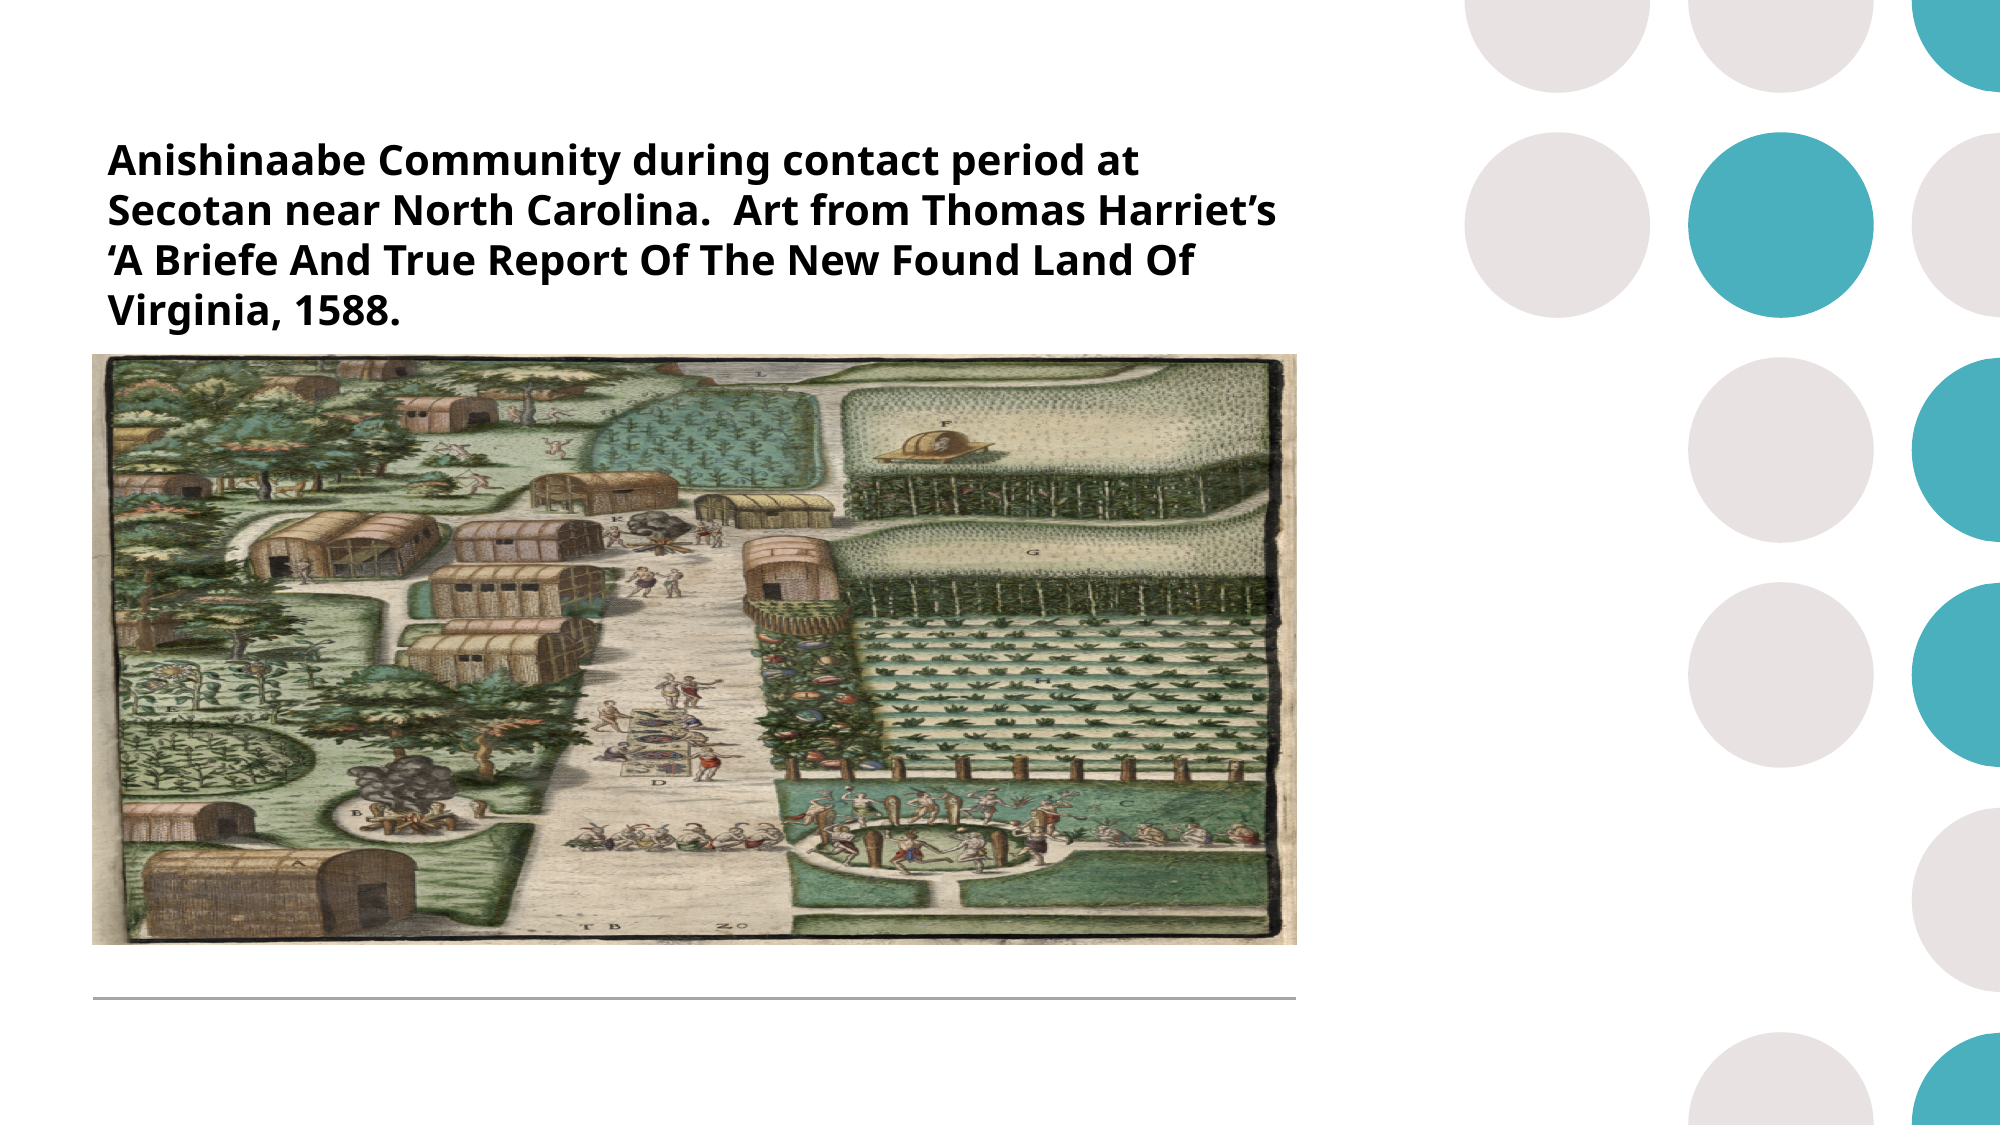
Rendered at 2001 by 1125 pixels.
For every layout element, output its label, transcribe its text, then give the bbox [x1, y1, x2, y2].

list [92, 354, 1297, 946]
title Anishinaabe Community during contact period at Secotan near North Carolina. Art from Thomas Harriet’s ‘A Briefe And True Report Of The New Found Land Of Virginia, 1588. [92, 126, 1297, 335]
